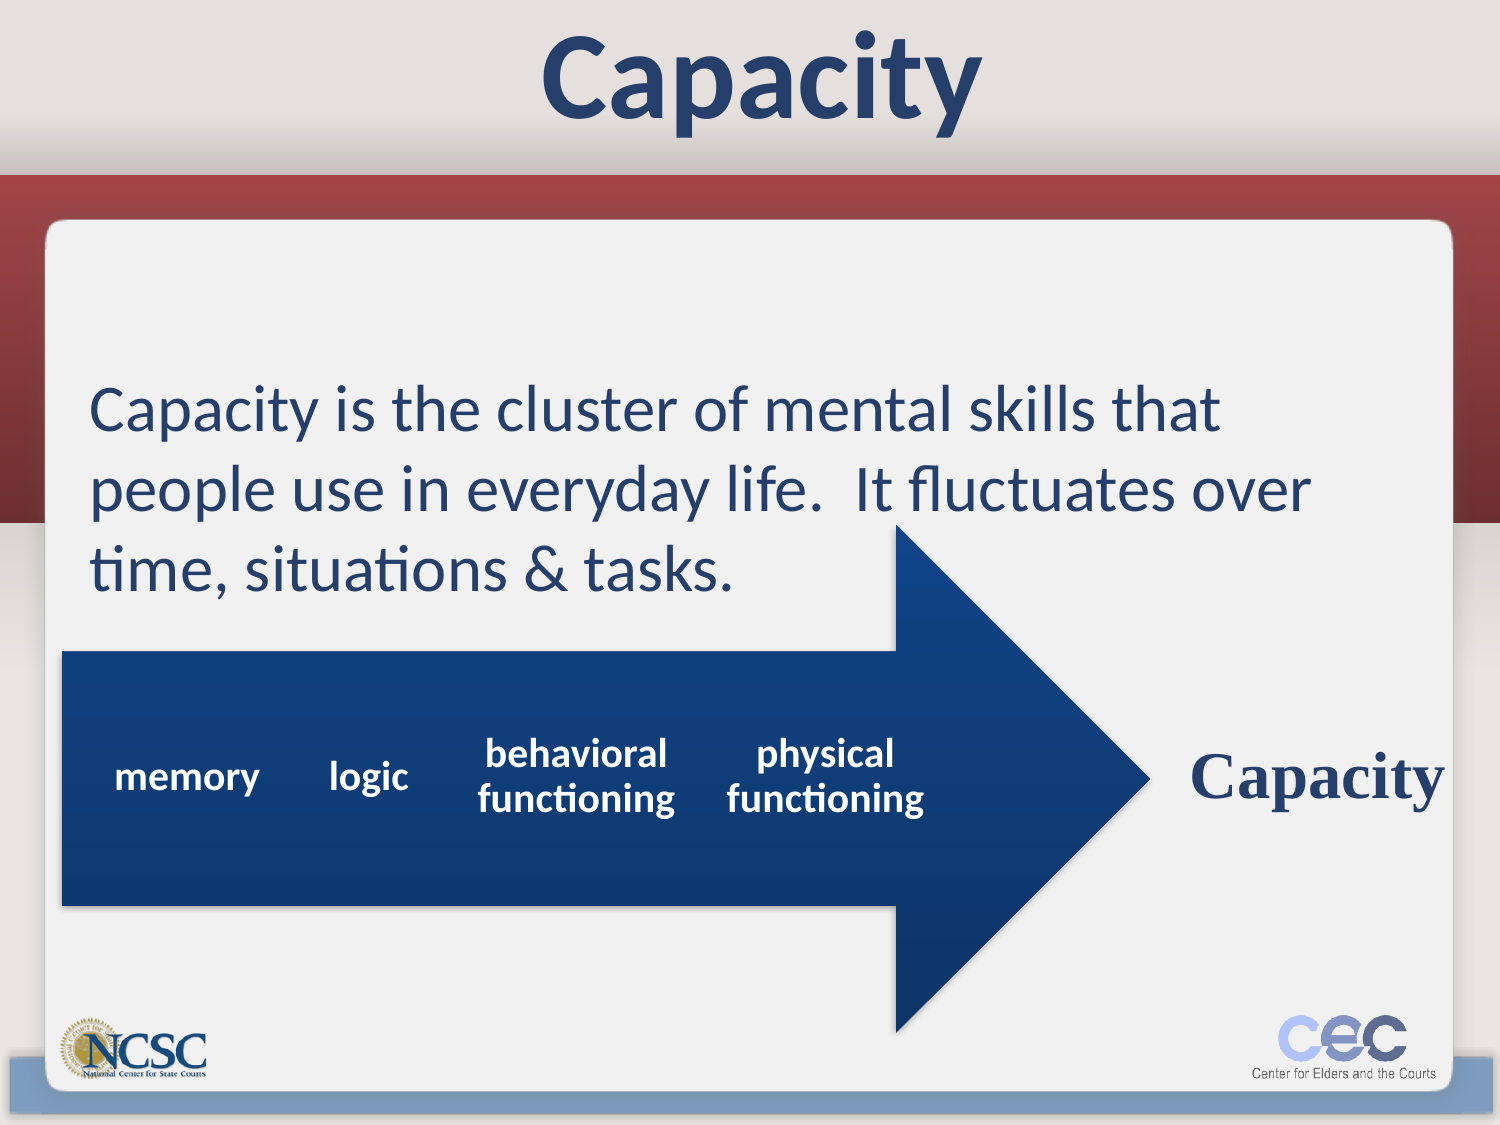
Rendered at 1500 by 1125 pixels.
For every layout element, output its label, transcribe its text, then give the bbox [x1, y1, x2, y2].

title Capacity [0, 0, 1500, 176]
text_box Capacity [1175, 724, 1500, 820]
picture [0, 176, 1500, 1125]
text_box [62, 524, 1151, 1036]
text_box Capacity is the cluster of mental skills that people use in everyday life. It fluctuates over time, situations & tasks. [75, 237, 1388, 673]
